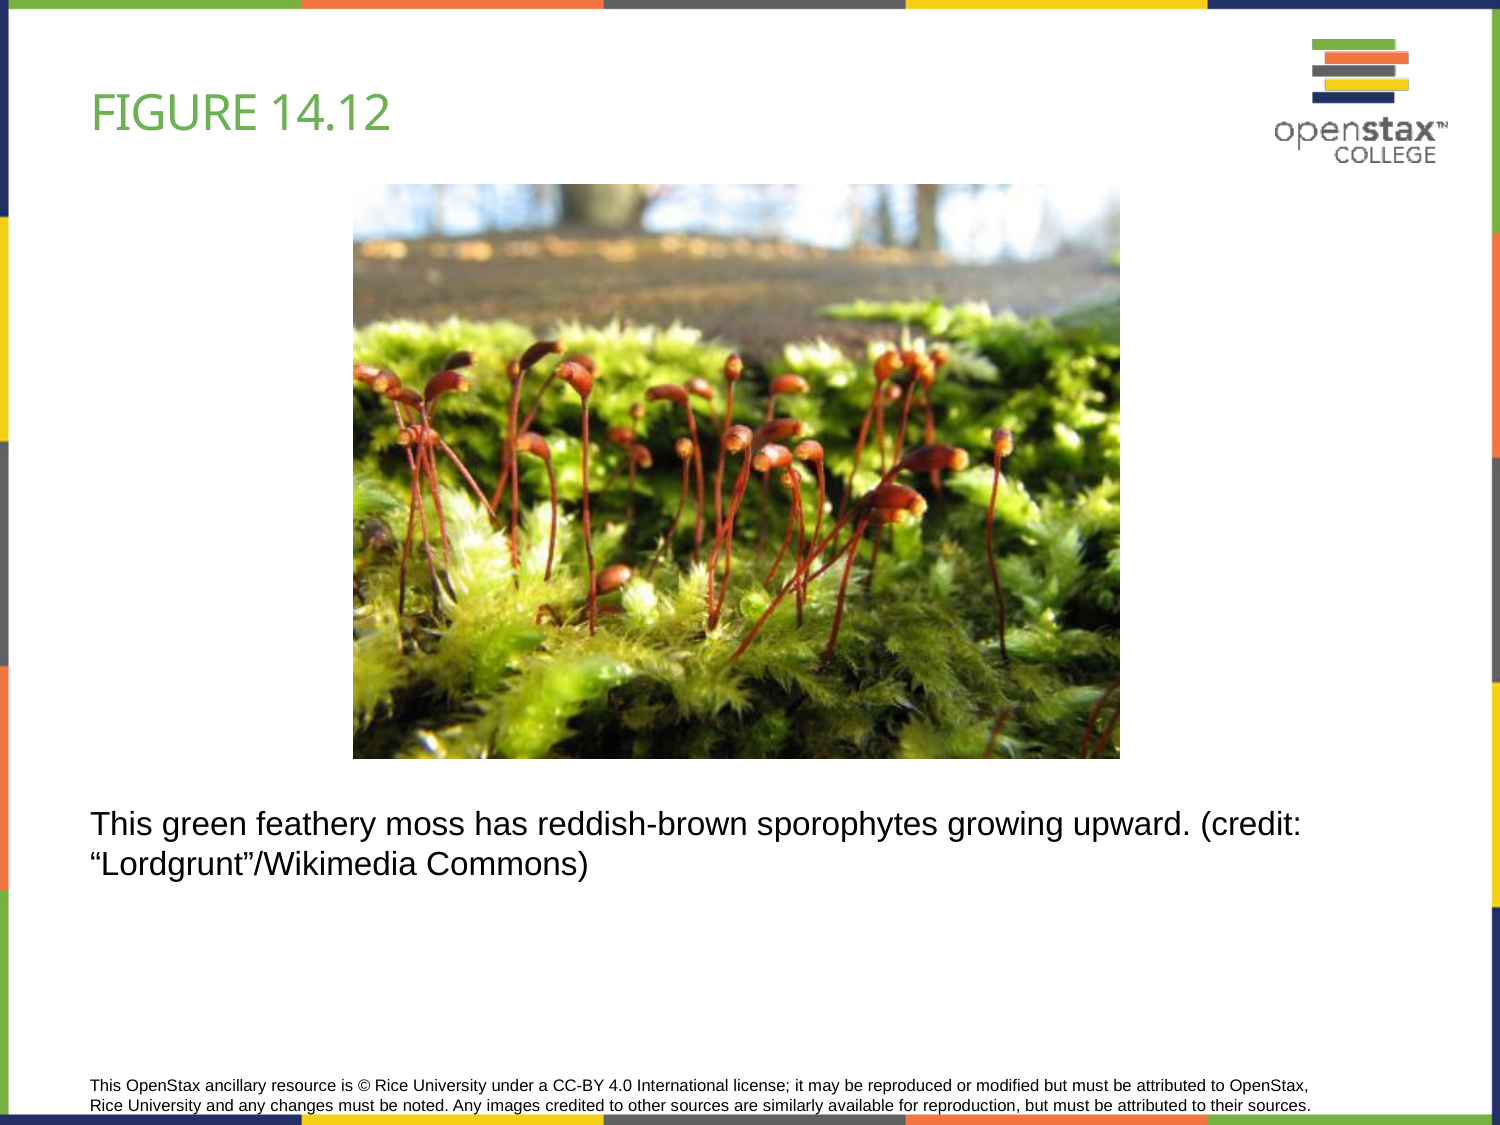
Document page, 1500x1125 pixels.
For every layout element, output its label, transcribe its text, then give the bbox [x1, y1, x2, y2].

picture [0, 0, 1500, 1125]
title Figure 14.12 [75, 39, 1274, 148]
text_box This OpenStax ancillary resource is © Rice University under a CC-BY 4.0 International license; it may be reproduced or modified but must be attributed to OpenStax, Rice University and any changes must be noted. Any images credited to other sources are similarly available for reproduction, but must be attributed to their sources. [75, 1067, 1336, 1114]
list This green feathery moss has reddish-brown sporophytes growing upward. (credit: “Lordgrunt”/Wikimedia Commons) [75, 794, 1398, 986]
